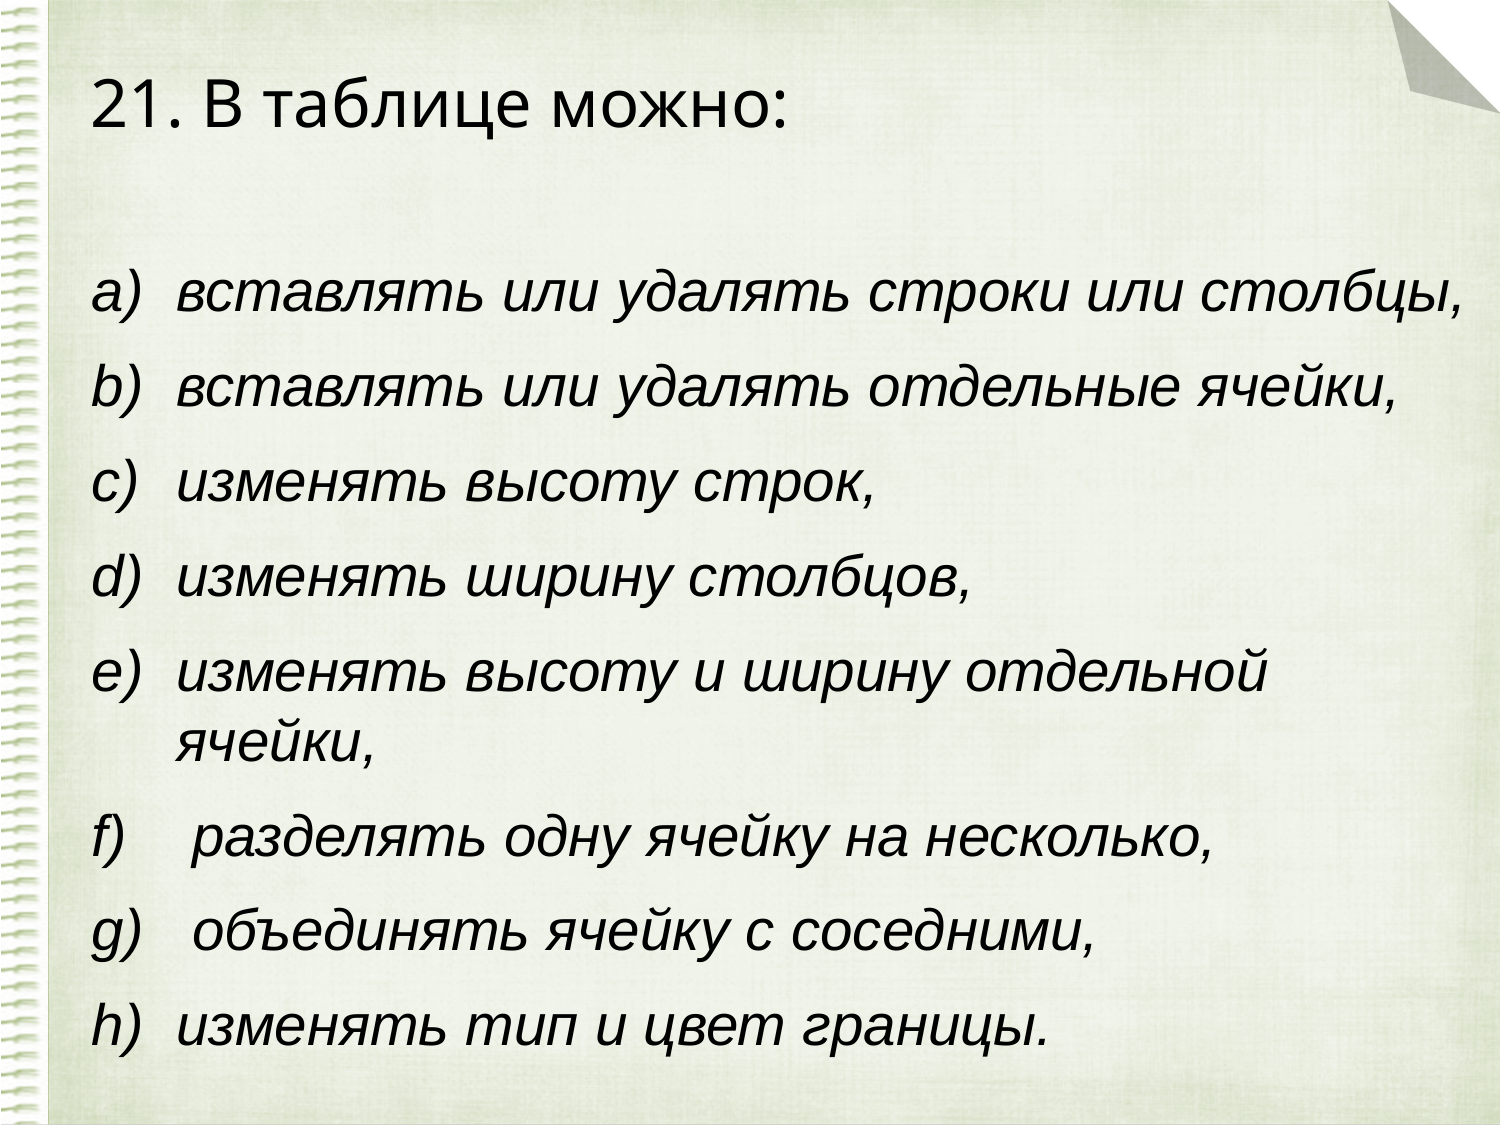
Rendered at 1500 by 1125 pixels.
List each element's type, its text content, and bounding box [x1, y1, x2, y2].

list вставлять или удалять строки или столбцы, вставлять или удалять отдельные ячейки, изменять высоту строк, изменять ширину столбцов, изменять высоту и ширину отдельной ячейки, разделять одну ячейку на несколько, объединять ячейку с соседними, изменять тип и цвет границы. [76, 245, 1500, 988]
picture [0, 0, 1500, 1125]
title 21. В таблице можно: [74, 7, 1426, 196]
